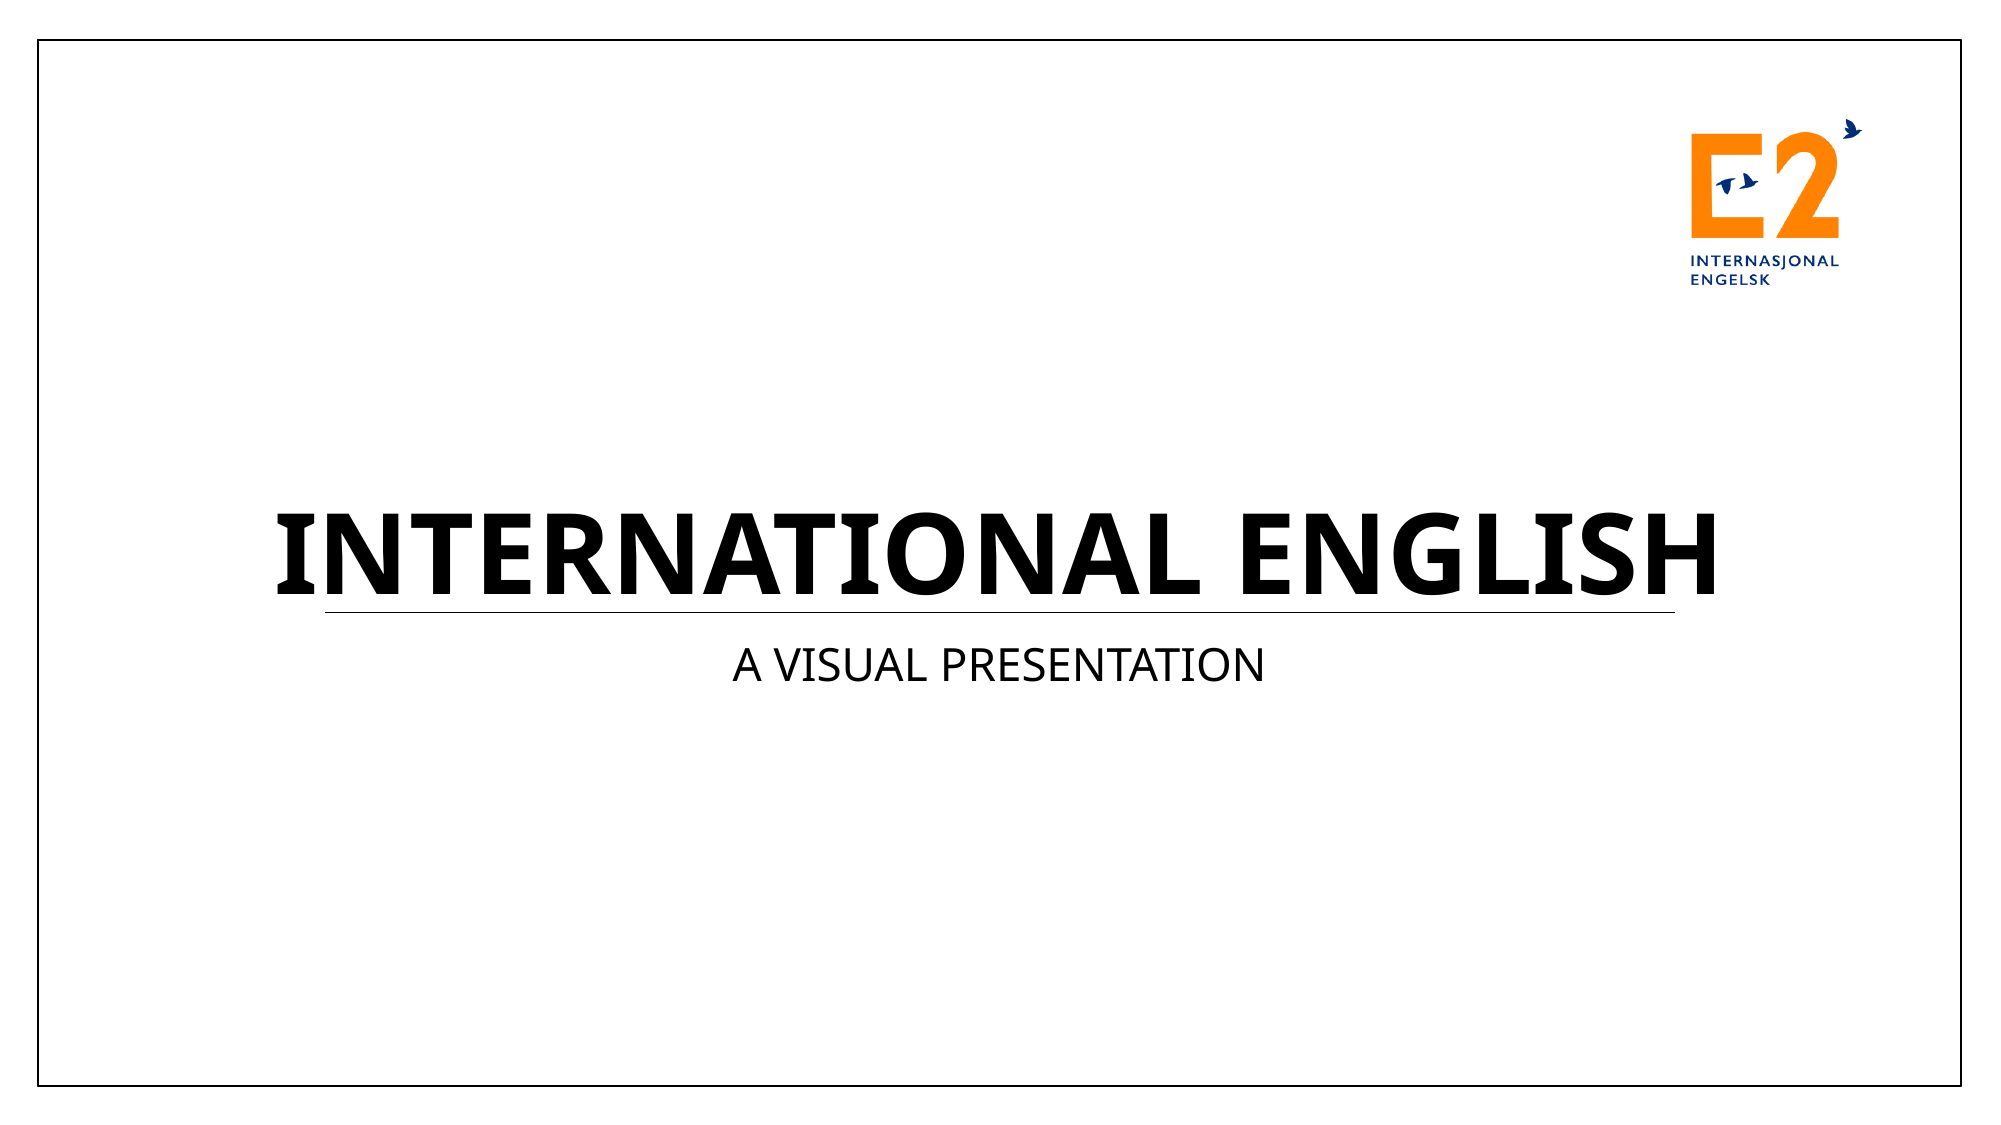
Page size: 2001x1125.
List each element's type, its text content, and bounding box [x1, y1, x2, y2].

title International english [182, 144, 1818, 625]
subtitle A VISUAL PRESENTATION [280, 634, 1719, 863]
picture [1610, 119, 1942, 286]
